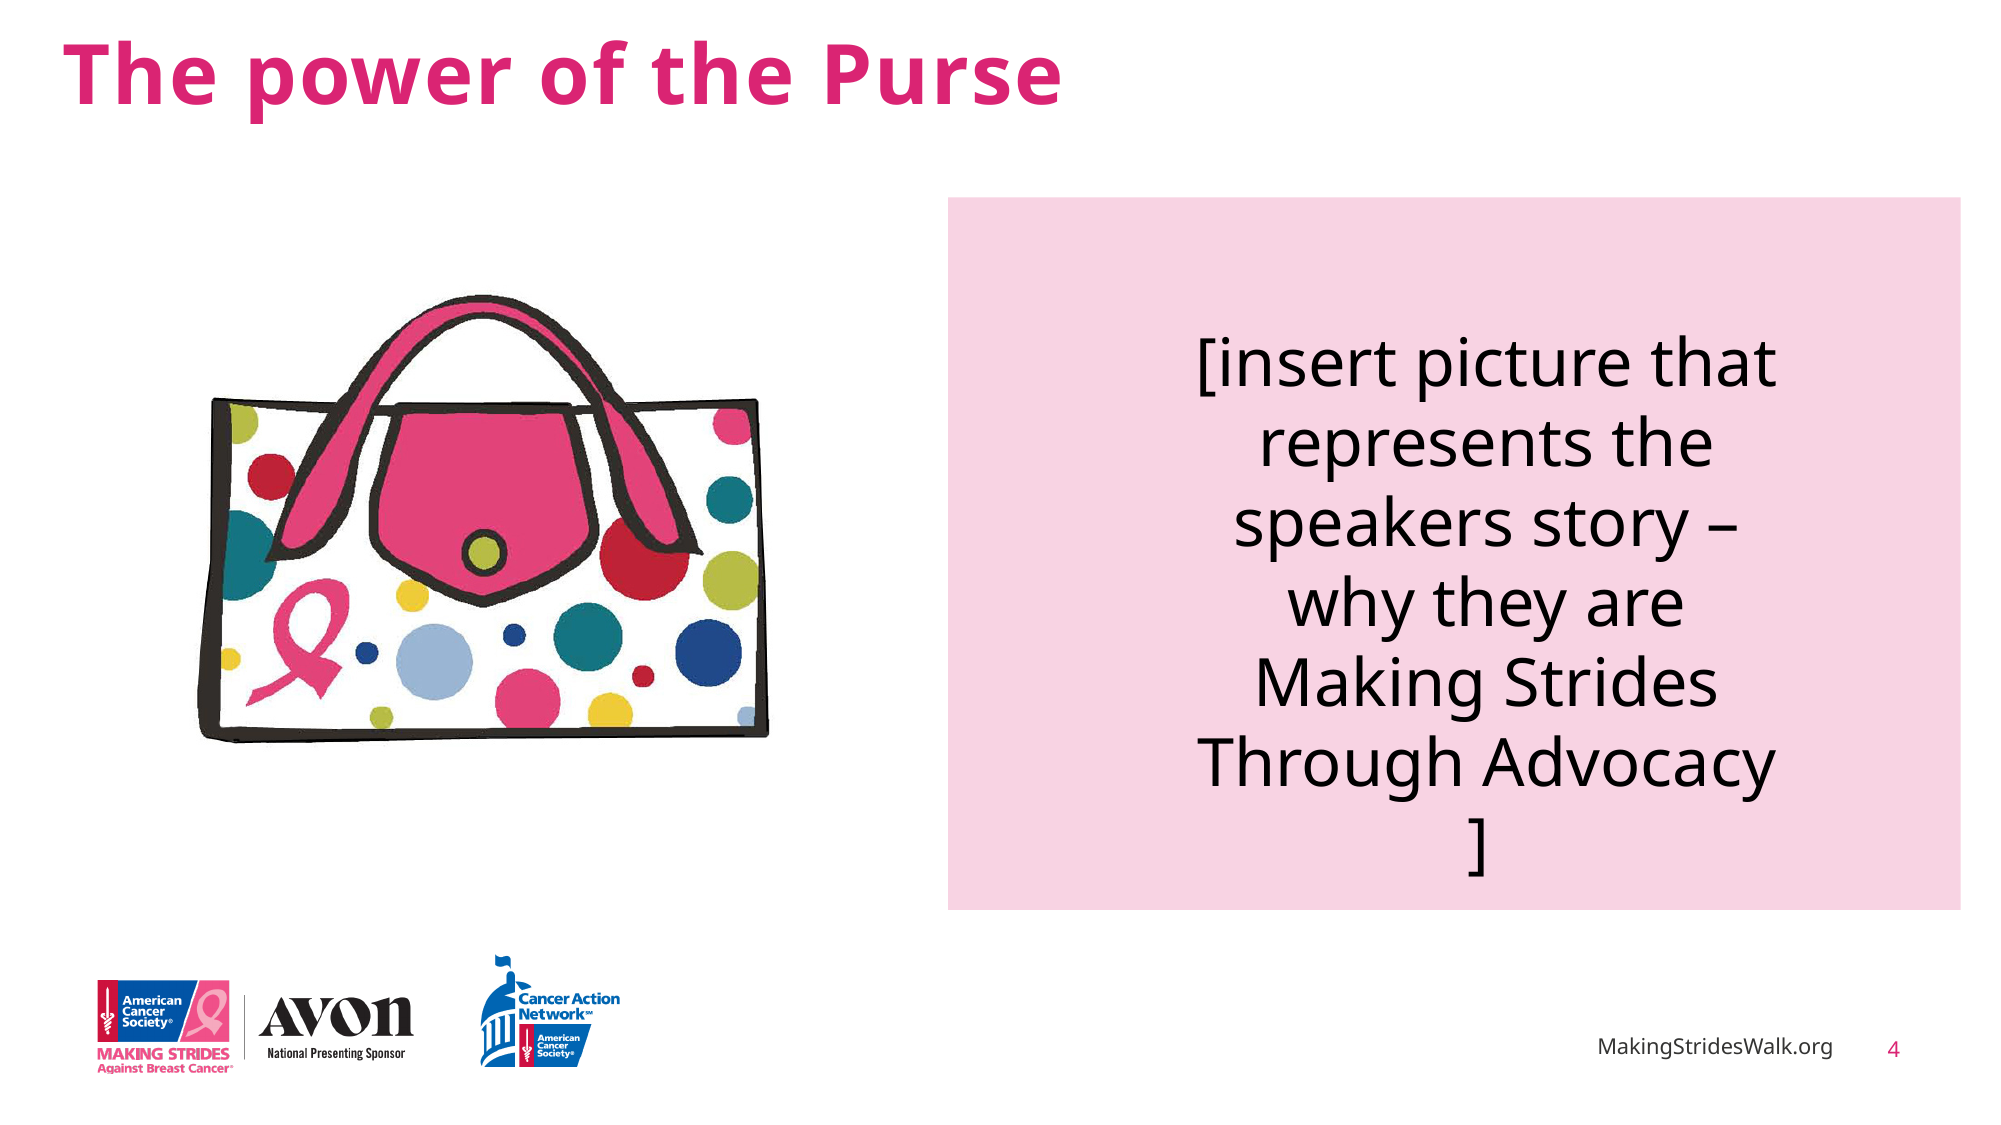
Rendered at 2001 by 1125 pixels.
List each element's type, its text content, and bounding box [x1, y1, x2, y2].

picture [479, 954, 620, 1067]
slide_number 4 [1852, 1034, 1900, 1063]
text_box [948, 197, 1961, 910]
text_box [insert picture that represents the speakers story – why they are Making Strides Through Advocacy ] [1191, 320, 1783, 880]
picture [114, 276, 846, 803]
footer MakingStridesWalk.org [626, 1034, 1834, 1063]
list The power of the Purse [62, 40, 1834, 153]
